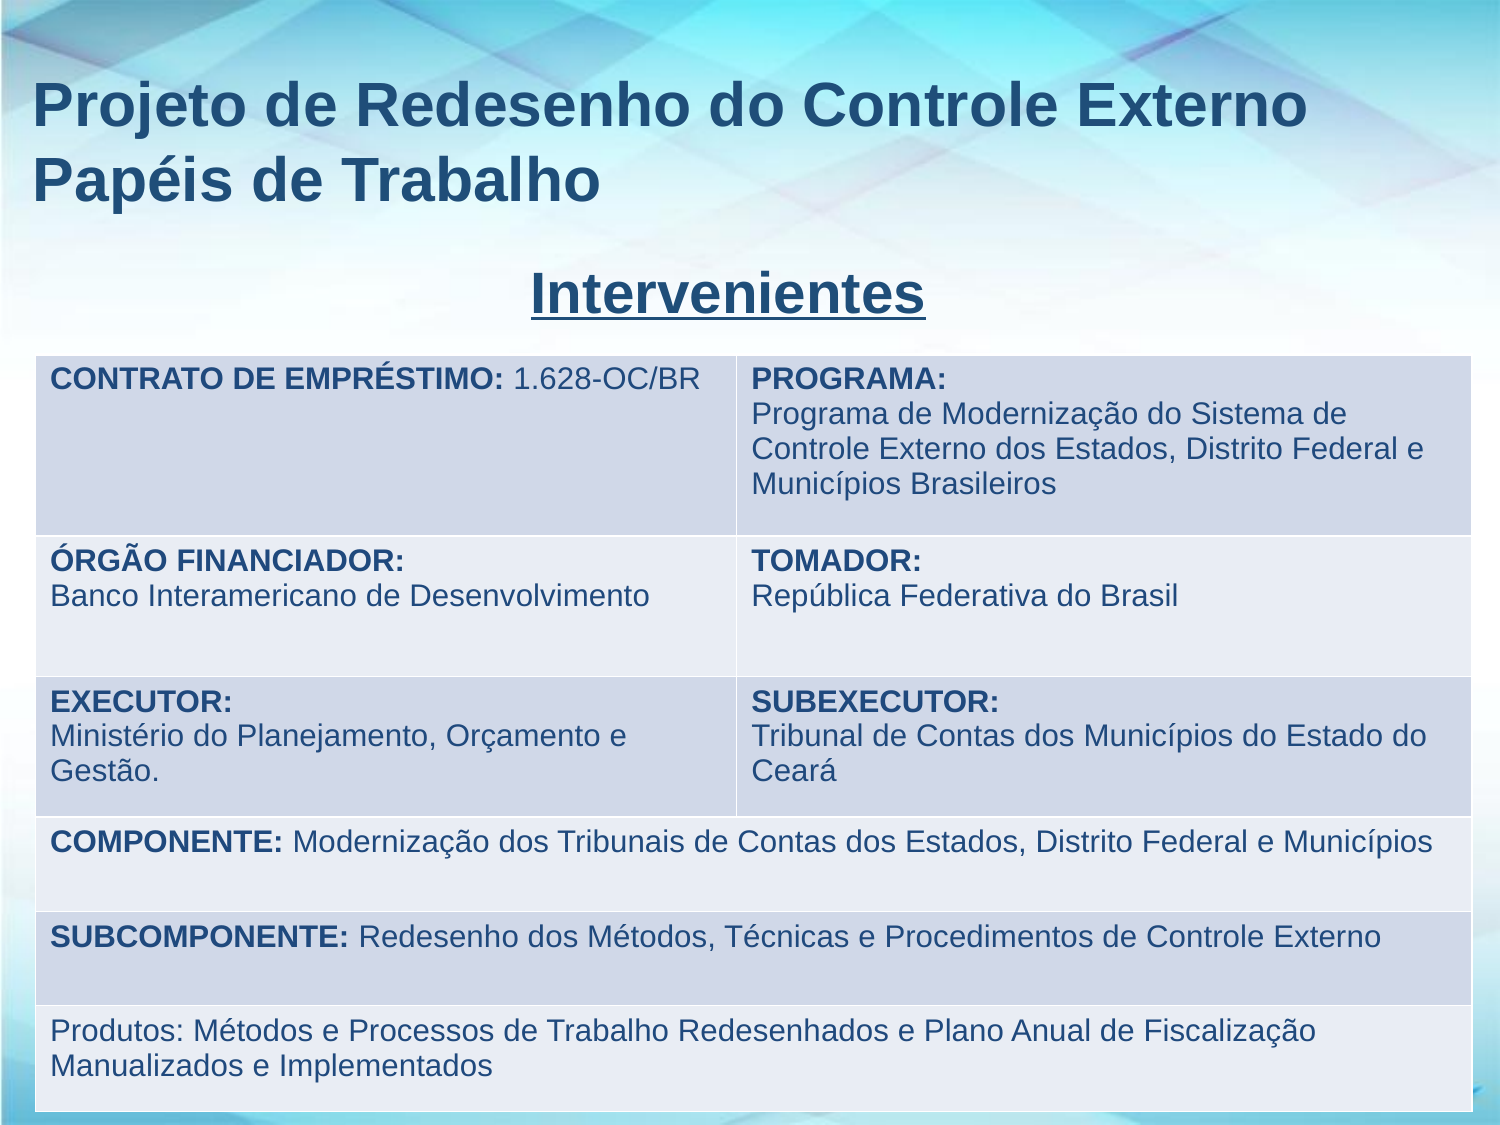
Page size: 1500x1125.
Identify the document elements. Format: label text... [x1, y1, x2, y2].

table_header CONTRATO DE EMPRÉSTIMO: 1.628-OC/BR [36, 356, 736, 535]
table_cell COMPONENTE: Modernização dos Tribunais de Contas dos Estados, Distrito Federal e Municípios [36, 818, 1471, 911]
text_box Intervenientes [17, 248, 1440, 334]
table_cell TOMADOR: República Federativa do Brasil [737, 537, 1471, 676]
table_cell ÓRGÃO FINANCIADOR: Banco Interamericano de Desenvolvimento [36, 537, 736, 676]
table_cell SUBEXECUTOR: Tribunal de Contas dos Municípios do Estado do Ceará [737, 677, 1471, 816]
table_cell Produtos: Métodos e Processos de Trabalho Redesenhados e Plano Anual de Fiscalização Manualizados e Implementados [36, 1006, 1471, 1111]
text_box Projeto de Redesenho do Controle Externo Papéis de Trabalho [17, 57, 1482, 222]
table_cell SUBCOMPONENTE: Redesenho dos Métodos, Técnicas e Procedimentos de Controle Externo [36, 912, 1471, 1005]
table_header PROGRAMA: Programa de Modernização do Sistema de Controle Externo dos Estados, Distrito Federal e Municípios Brasileiros [737, 356, 1471, 535]
picture [0, 0, 1500, 1125]
table_cell EXECUTOR: Ministério do Planejamento, Orçamento e Gestão. [36, 677, 736, 816]
